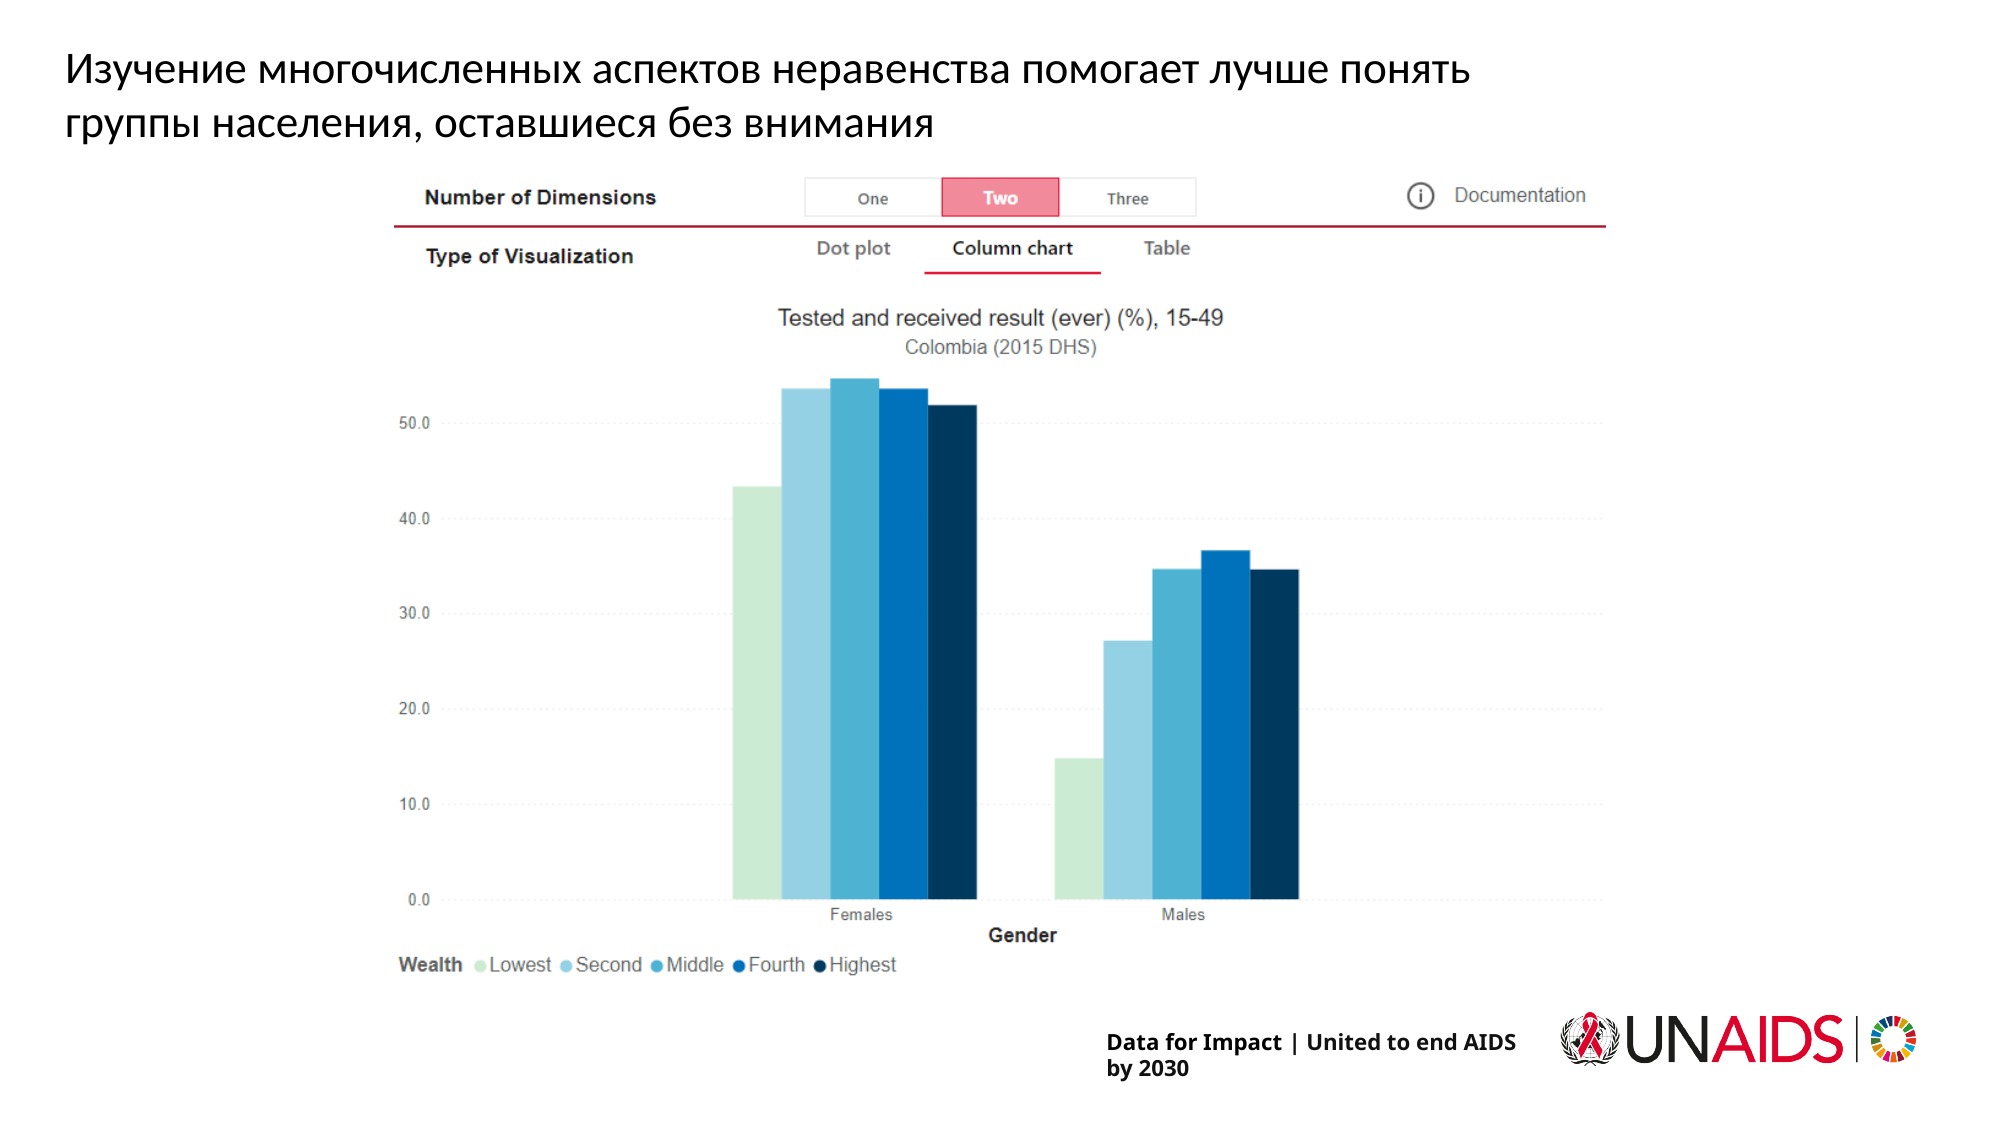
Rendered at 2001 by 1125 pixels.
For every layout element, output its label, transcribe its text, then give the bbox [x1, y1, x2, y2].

picture [1560, 1012, 1917, 1066]
title Изучение многочисленных аспектов неравенства помогает лучше понять группы населения, оставшиеся без внимания [50, 30, 1491, 156]
picture [394, 169, 1606, 1007]
